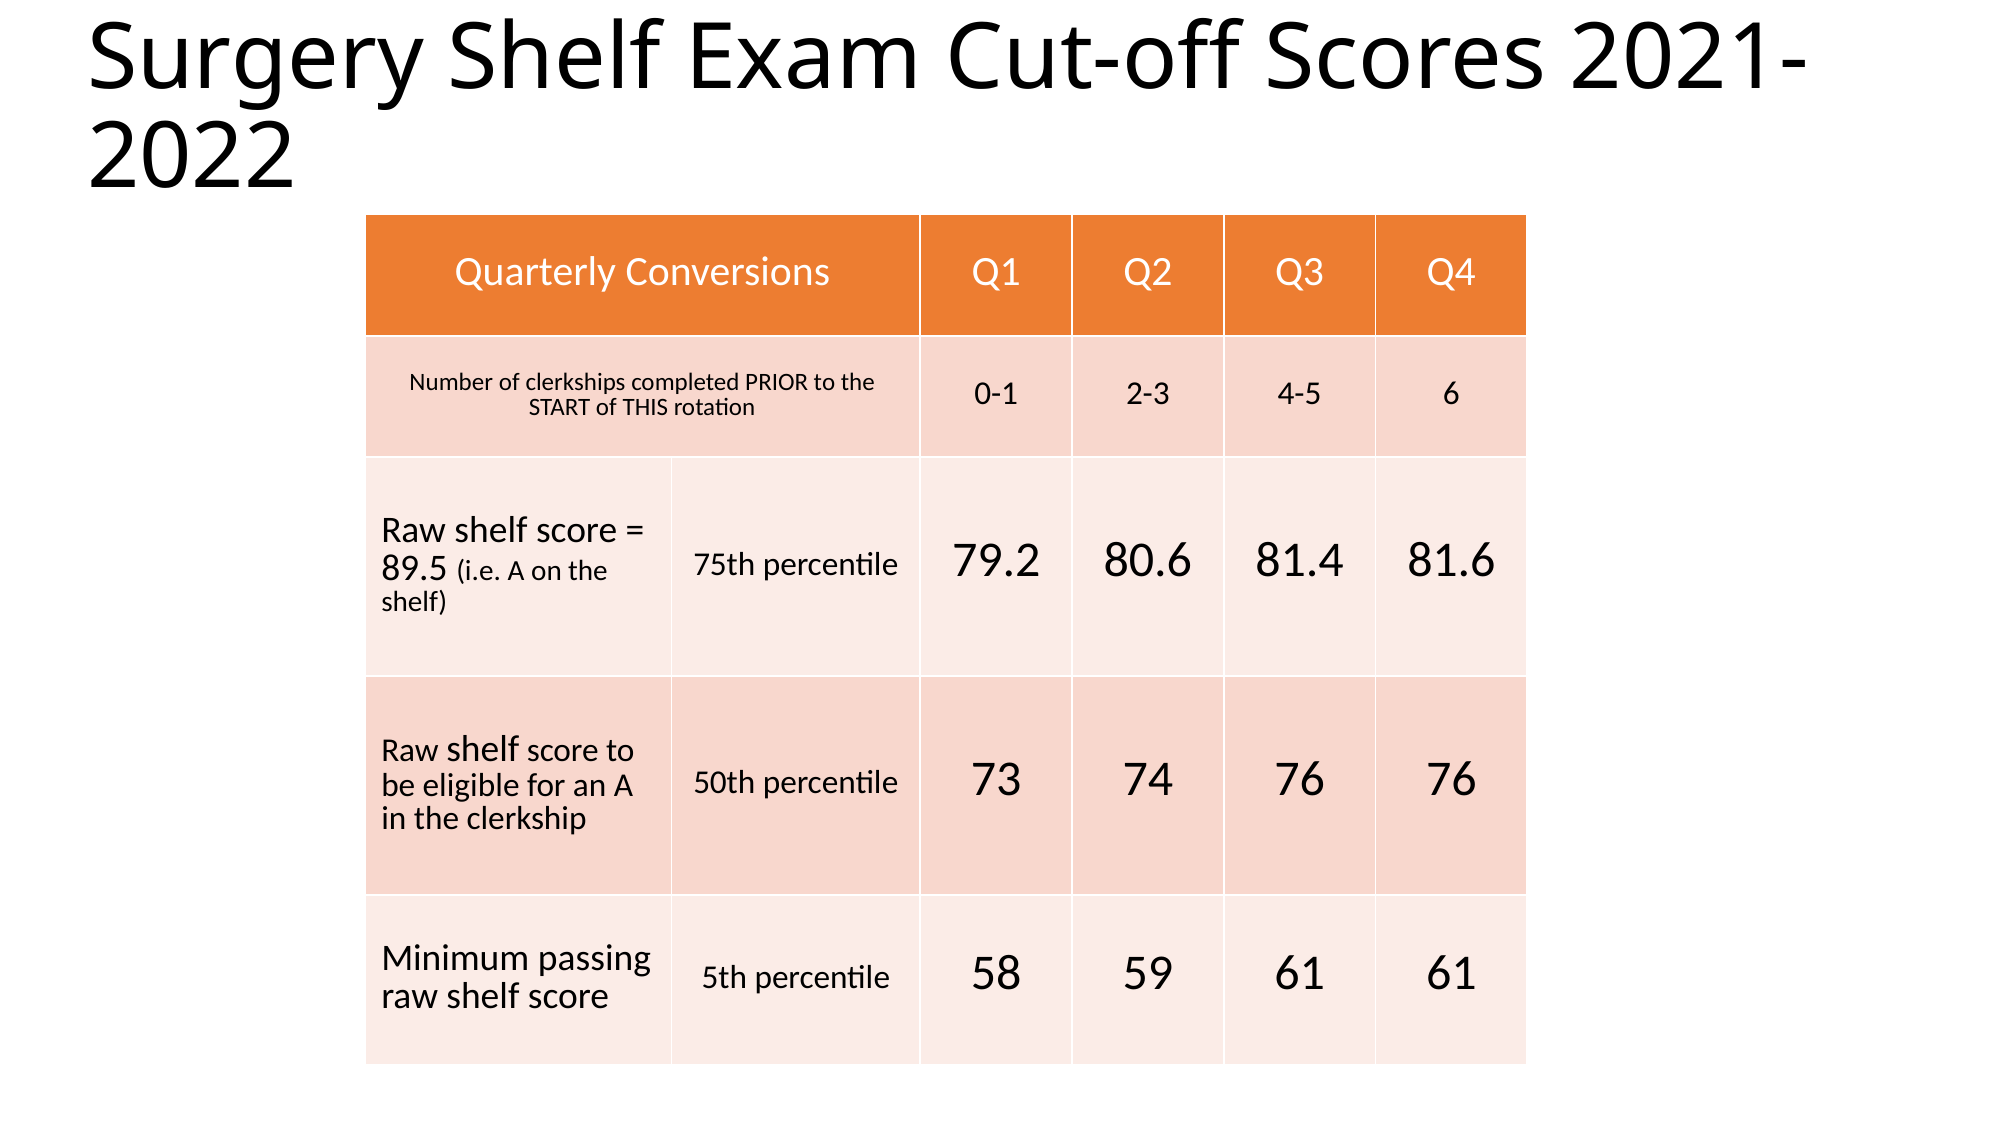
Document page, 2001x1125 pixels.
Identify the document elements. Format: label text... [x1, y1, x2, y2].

table_cell 74 [1073, 677, 1223, 894]
table_cell 81.4 [1225, 458, 1375, 675]
table_cell 79.2 [921, 458, 1071, 675]
table_cell 59 [1073, 896, 1223, 1064]
table_cell 61 [1376, 896, 1526, 1064]
table_header Q2 [1073, 215, 1223, 335]
table_header Q3 [1225, 215, 1375, 335]
table_cell 61 [1225, 896, 1375, 1064]
table_cell 81.6 [1376, 458, 1526, 675]
title Surgery Shelf Exam Cut-off Scores 2021-2022 [71, 0, 1863, 218]
table_cell 75th percentile [672, 458, 919, 675]
table_header Q4 [1376, 215, 1526, 335]
table_header Quarterly Conversions [366, 215, 919, 335]
table_cell 6 [1376, 337, 1526, 456]
table_cell 73 [921, 677, 1071, 894]
table_cell 76 [1225, 677, 1375, 894]
table_header Q1 [921, 215, 1071, 335]
table_cell 80.6 [1073, 458, 1223, 675]
table_cell 5th percentile [672, 896, 919, 1064]
table_cell 4-5 [1225, 337, 1375, 456]
table_cell 0-1 [921, 337, 1071, 456]
table_cell Raw shelf score = 89.5 (i.e. A on the shelf) [366, 458, 671, 675]
table_cell Raw shelf score to be eligible for an A in the clerkship [366, 677, 671, 894]
table_cell 76 [1376, 677, 1526, 894]
table_cell 58 [921, 896, 1071, 1064]
table_cell Number of clerkships completed PRIOR to the START of THIS rotation [366, 337, 919, 456]
table_cell Minimum passing raw shelf score [366, 896, 671, 1064]
table_cell 50th percentile [672, 677, 919, 894]
table_cell 2-3 [1073, 337, 1223, 456]
